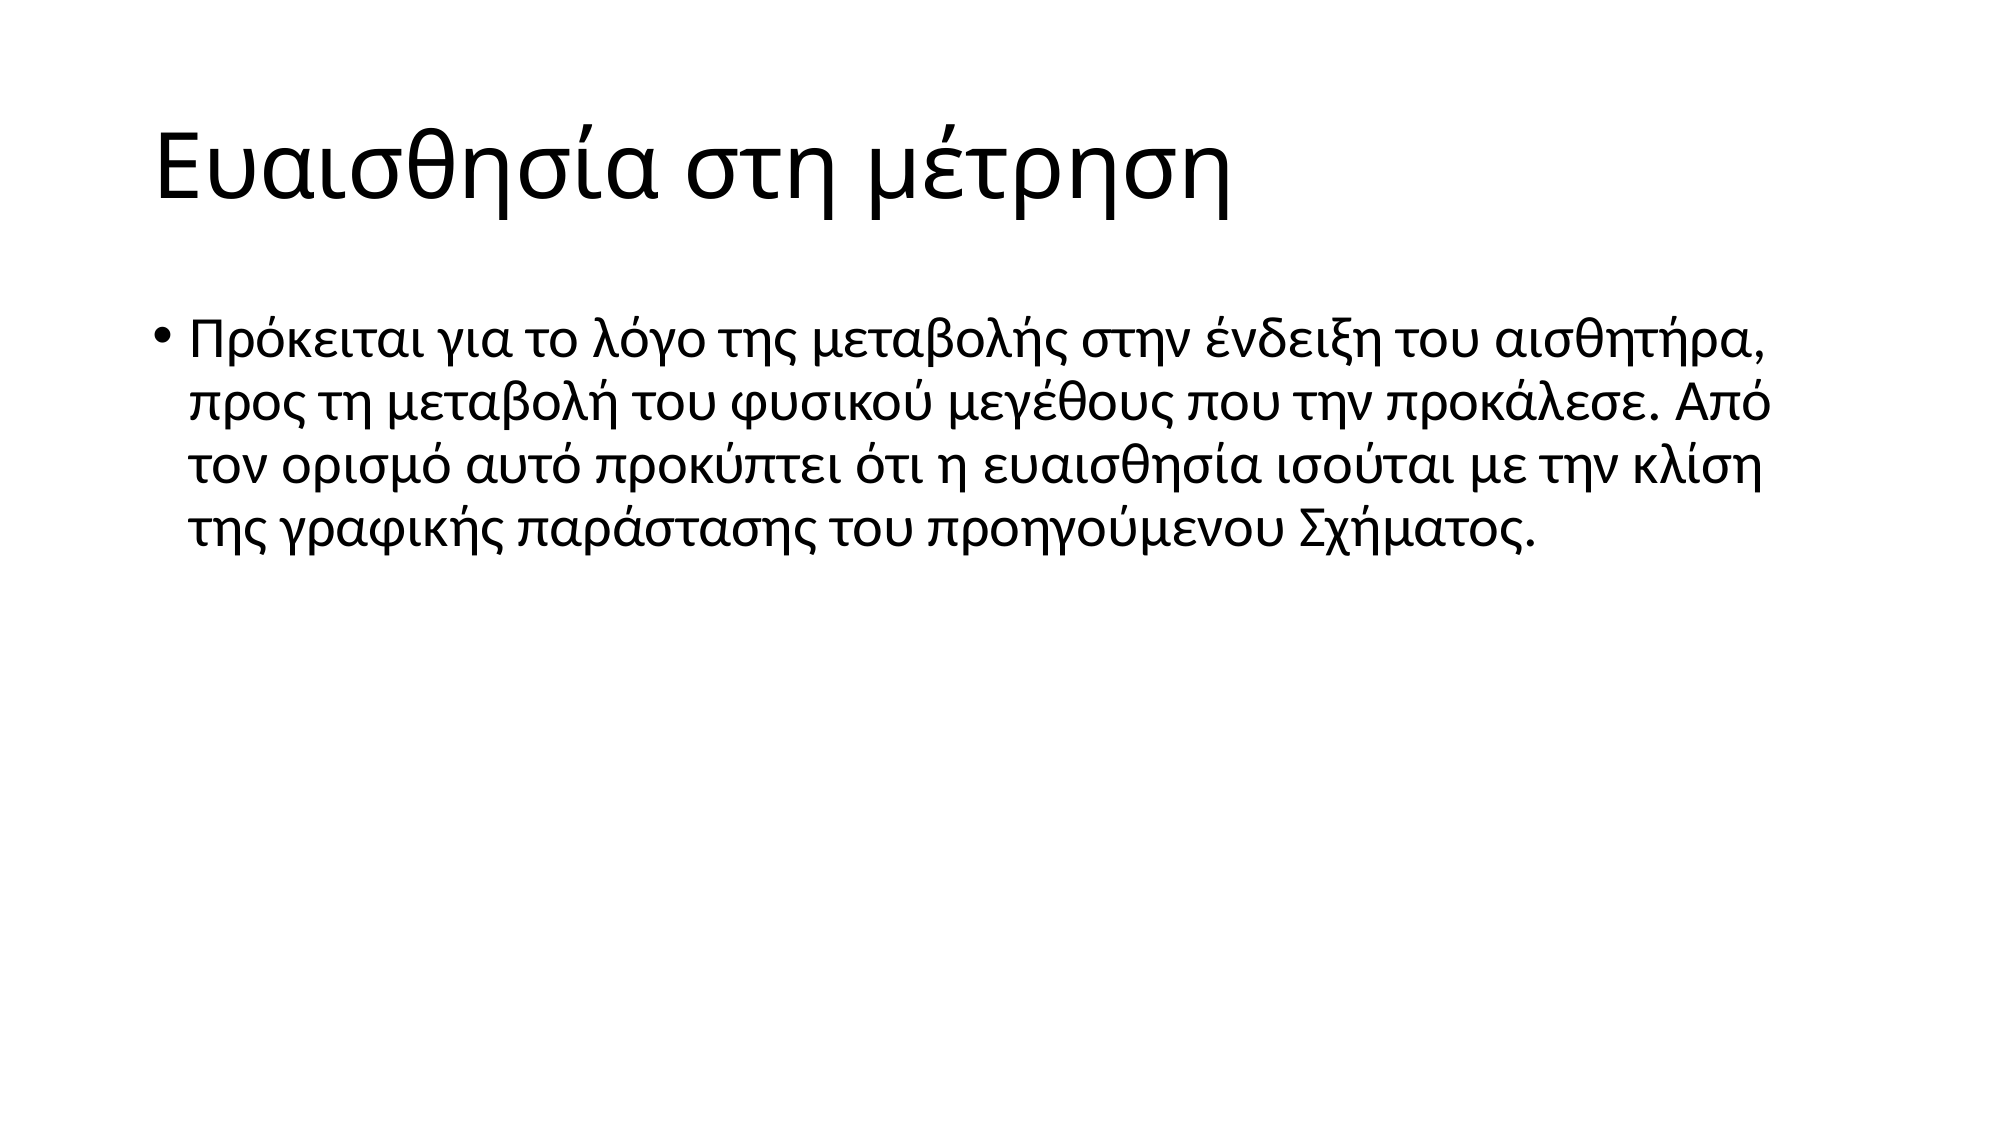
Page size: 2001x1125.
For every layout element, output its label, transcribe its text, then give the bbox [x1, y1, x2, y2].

title Ευαισθησία στη μέτρηση [137, 59, 1863, 278]
list Πρόκειται για το λόγο της μεταβολής στην ένδειξη του αισθητήρα, προς τη μεταβολή του φυσικού μεγέθους που την προκάλεσε. Από τον ορισμό αυτό προκύπτει ότι η ευαισθησία ισούται με την κλίση της γραφικής παράστασης του προηγούμενου Σχήματος. [137, 299, 1863, 1014]
